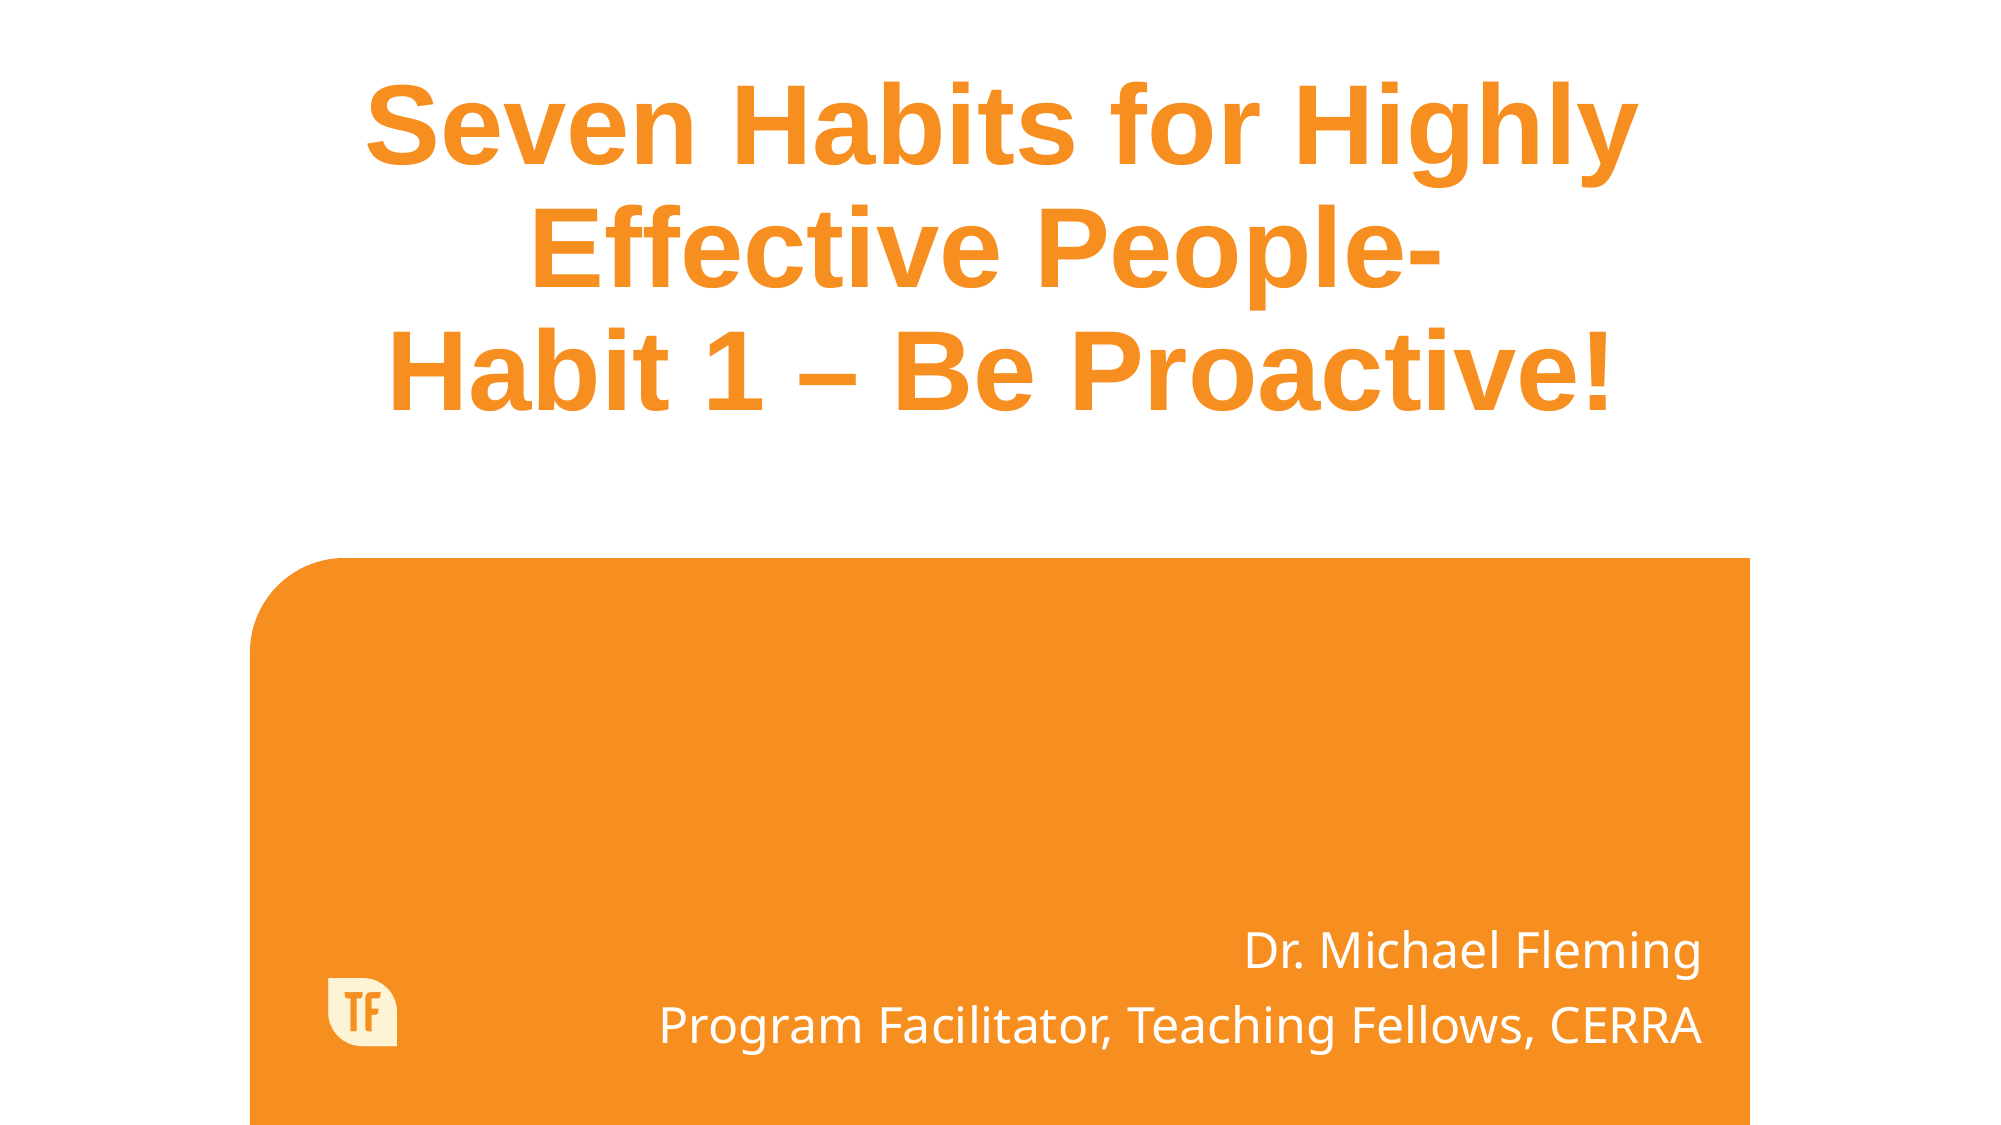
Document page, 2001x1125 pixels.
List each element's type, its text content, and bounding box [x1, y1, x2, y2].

text_box [249, 557, 1751, 1125]
title Seven Habits for Highly Effective People- Habit 1 – Be Proactive! [324, 0, 1681, 443]
subtitle Dr. Michael Fleming Program Facilitator, Teaching Fellows, CERRA [362, 762, 1719, 1117]
picture [324, 974, 401, 1050]
